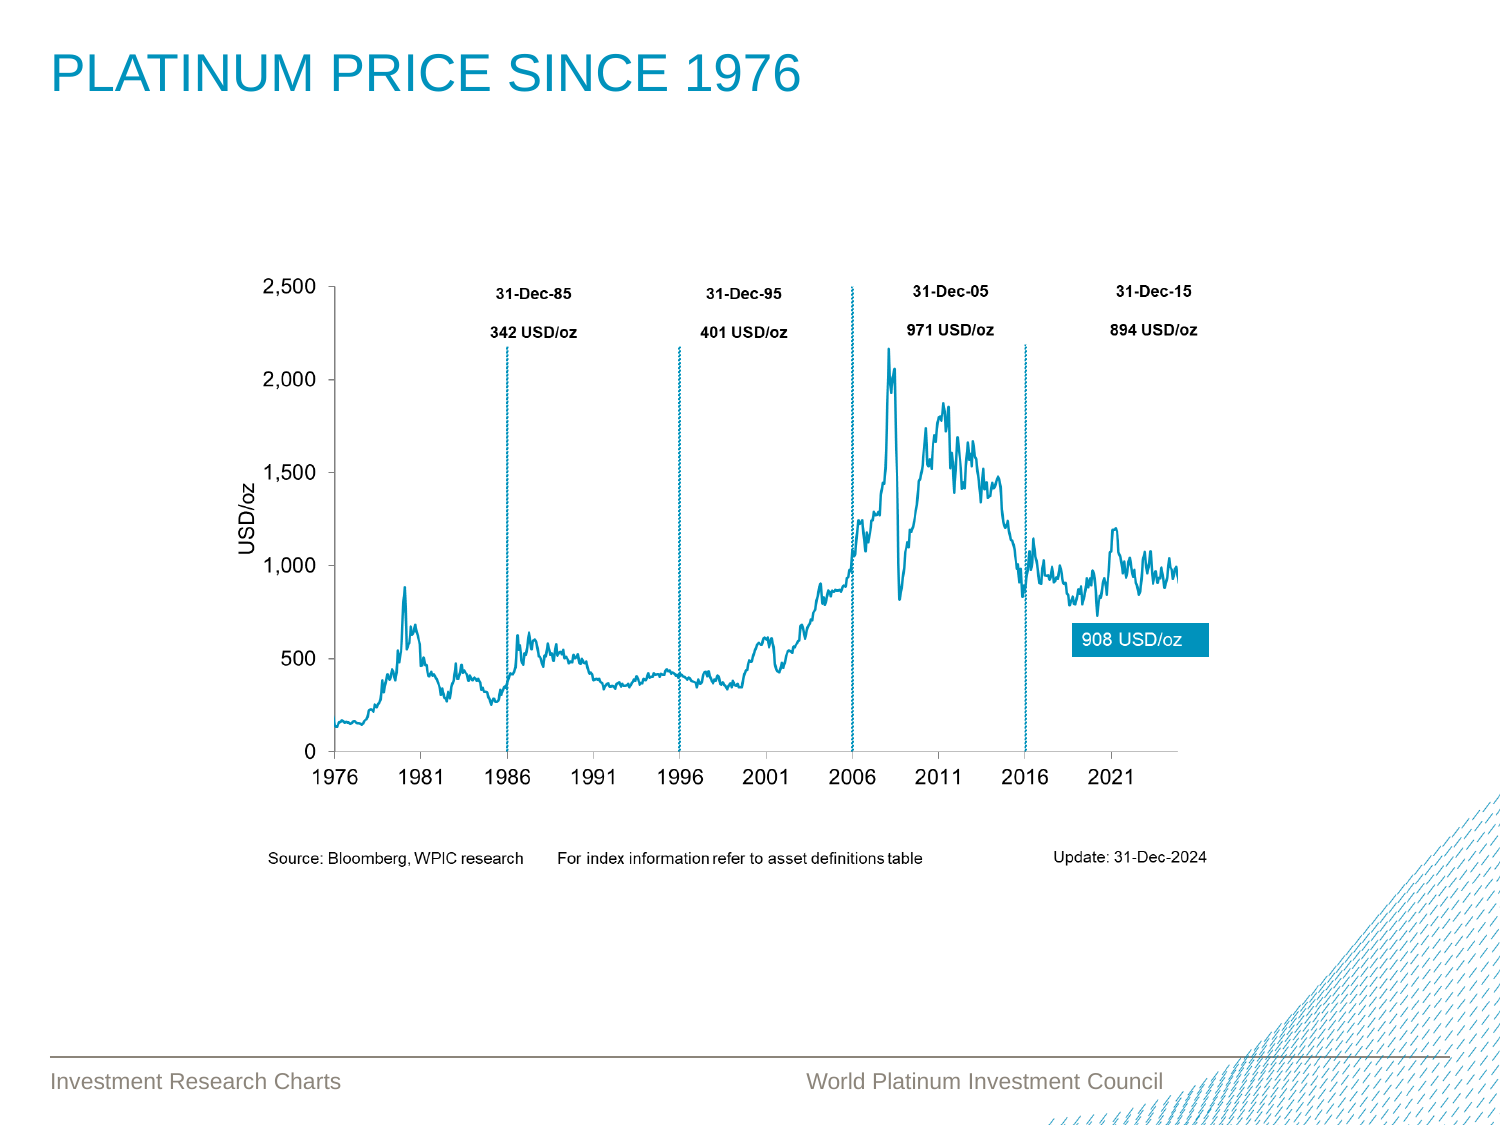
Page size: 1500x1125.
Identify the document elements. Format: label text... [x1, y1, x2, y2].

picture [218, 241, 1500, 1125]
footer Investment Research Charts [50, 1066, 372, 1106]
title Platinum Price since 1976 [50, 38, 1211, 202]
